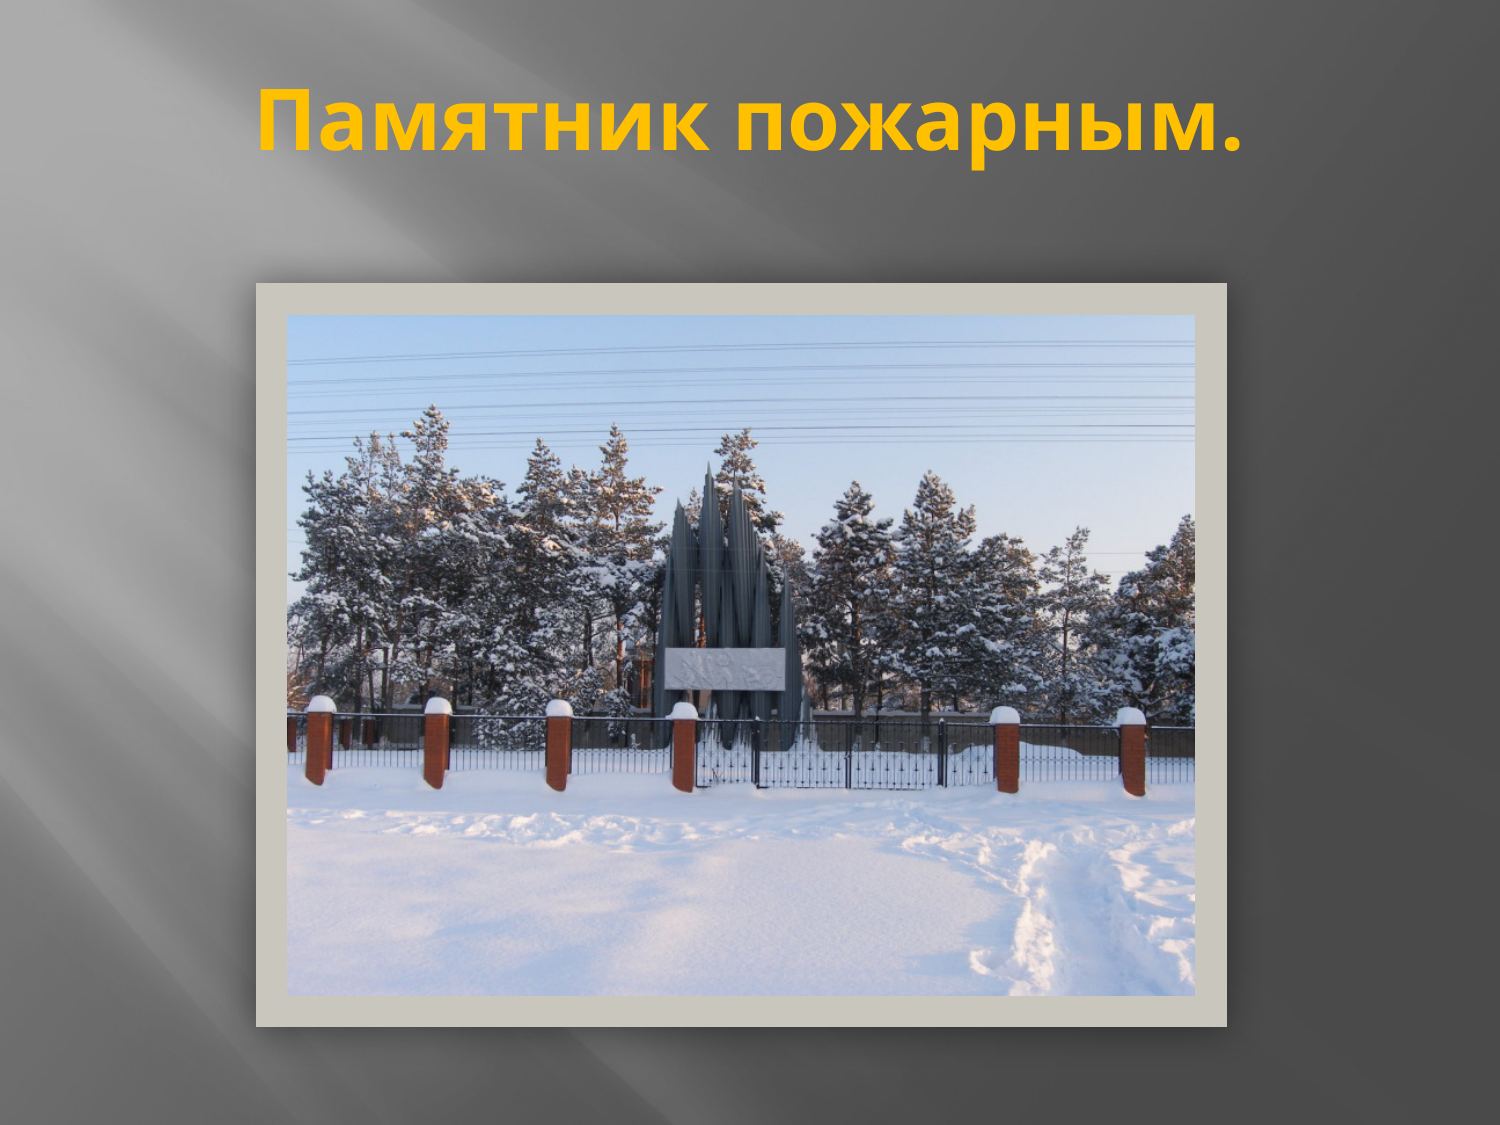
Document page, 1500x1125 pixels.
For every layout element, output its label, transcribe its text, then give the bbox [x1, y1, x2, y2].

title Памятник пожарным. [75, 45, 1425, 188]
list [286, 314, 1196, 997]
